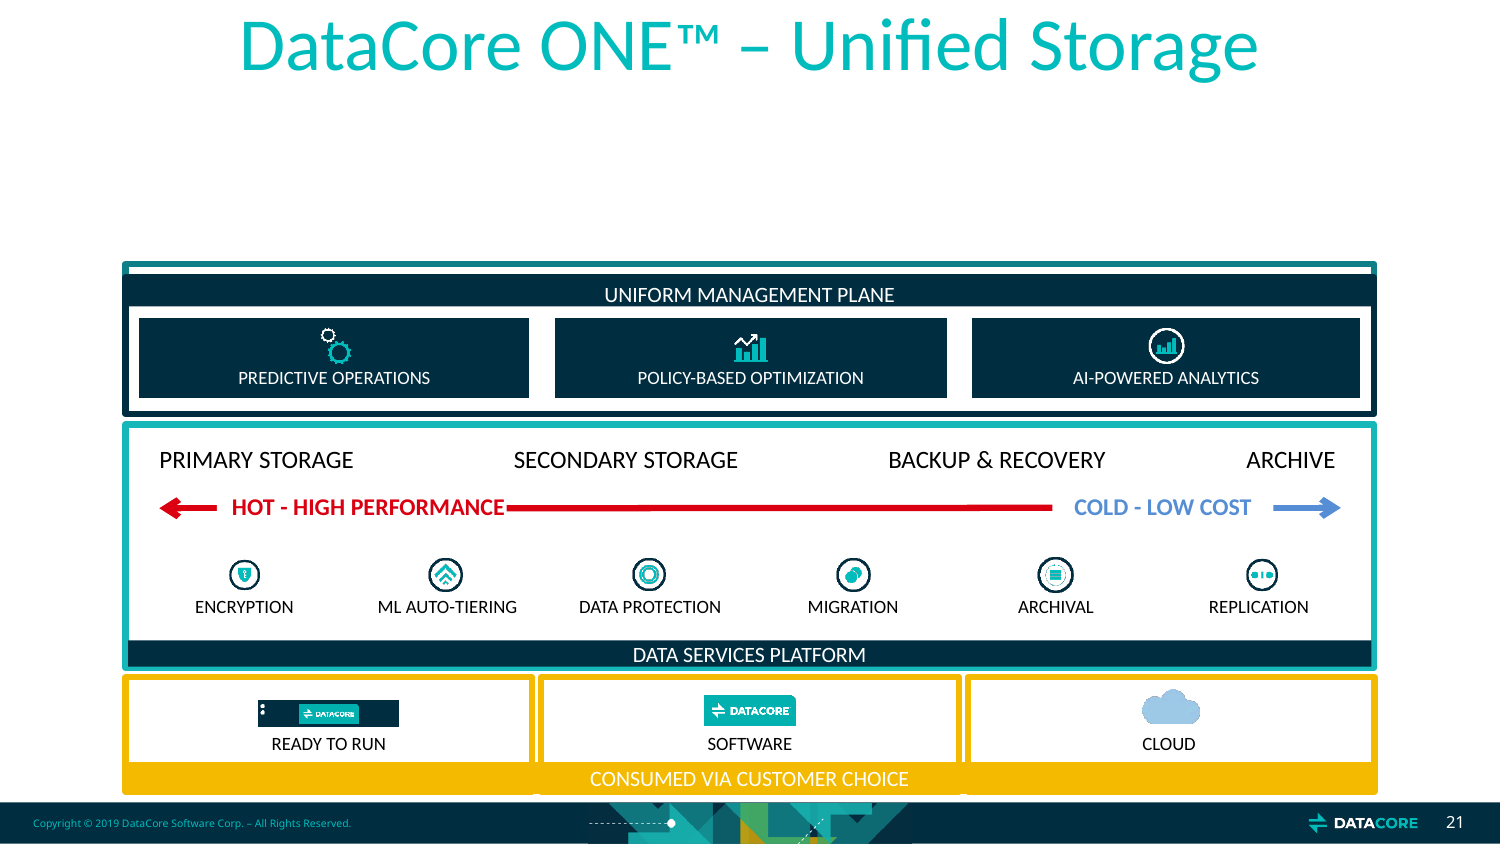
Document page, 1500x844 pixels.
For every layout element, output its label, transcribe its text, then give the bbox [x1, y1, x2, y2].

picture [610, 802, 907, 844]
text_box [125, 677, 533, 792]
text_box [130, 532, 1369, 635]
slide_number 21 [1167, 809, 1481, 837]
title DataCore ONE™ – Unified Storage [74, 10, 1426, 179]
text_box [125, 263, 1375, 276]
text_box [967, 677, 1375, 792]
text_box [125, 424, 1375, 669]
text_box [125, 277, 1375, 415]
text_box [540, 677, 960, 792]
